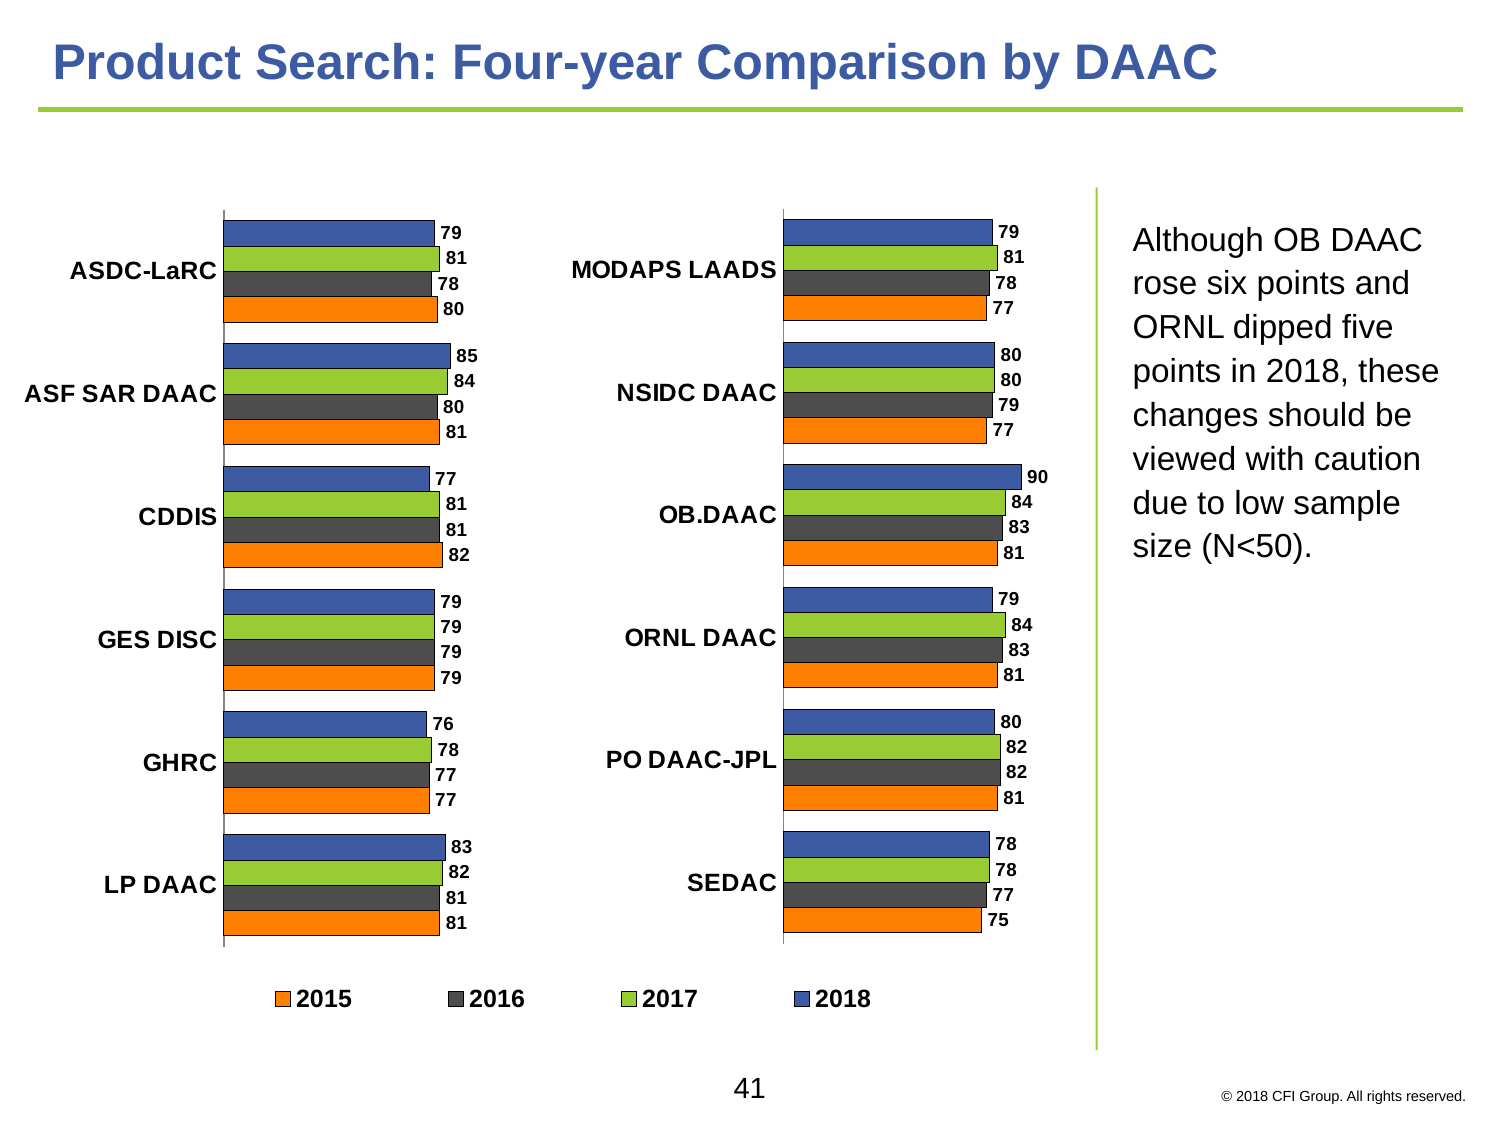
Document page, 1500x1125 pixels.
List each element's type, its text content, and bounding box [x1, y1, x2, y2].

list Although OB DAAC rose six points and ORNL dipped five points in 2018, these changes should be viewed with caution due to low sample size (N<50). [1117, 206, 1463, 1040]
chart [0, 185, 1098, 1021]
title Product Search: Four-year Comparison by DAAC [37, 21, 1463, 110]
